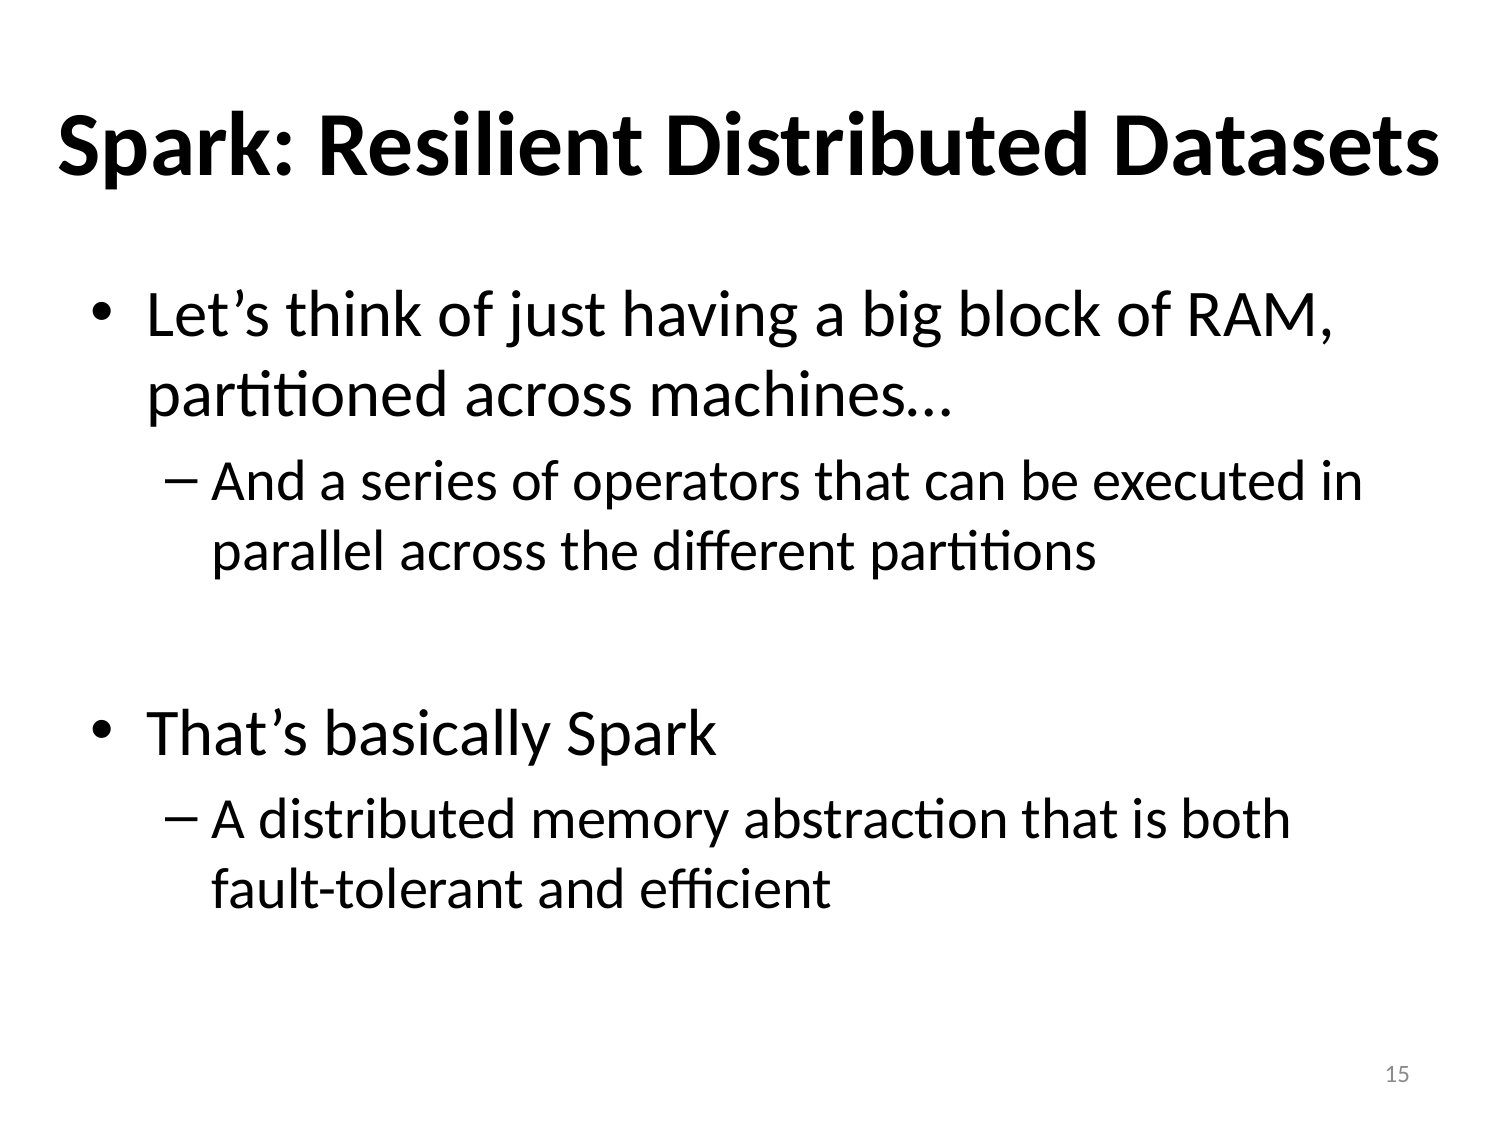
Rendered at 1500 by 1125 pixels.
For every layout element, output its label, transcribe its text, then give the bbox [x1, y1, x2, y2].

slide_number 15 [1074, 1042, 1425, 1103]
title Spark: Resilient Distributed Datasets [39, 45, 1461, 233]
list Let’s think of just having a big block of RAM, partitioned across machines… And a series of operators that can be executed in parallel across the different partitions That’s basically Spark A distributed memory abstraction that is both fault-tolerant and efficient [75, 262, 1425, 1005]
